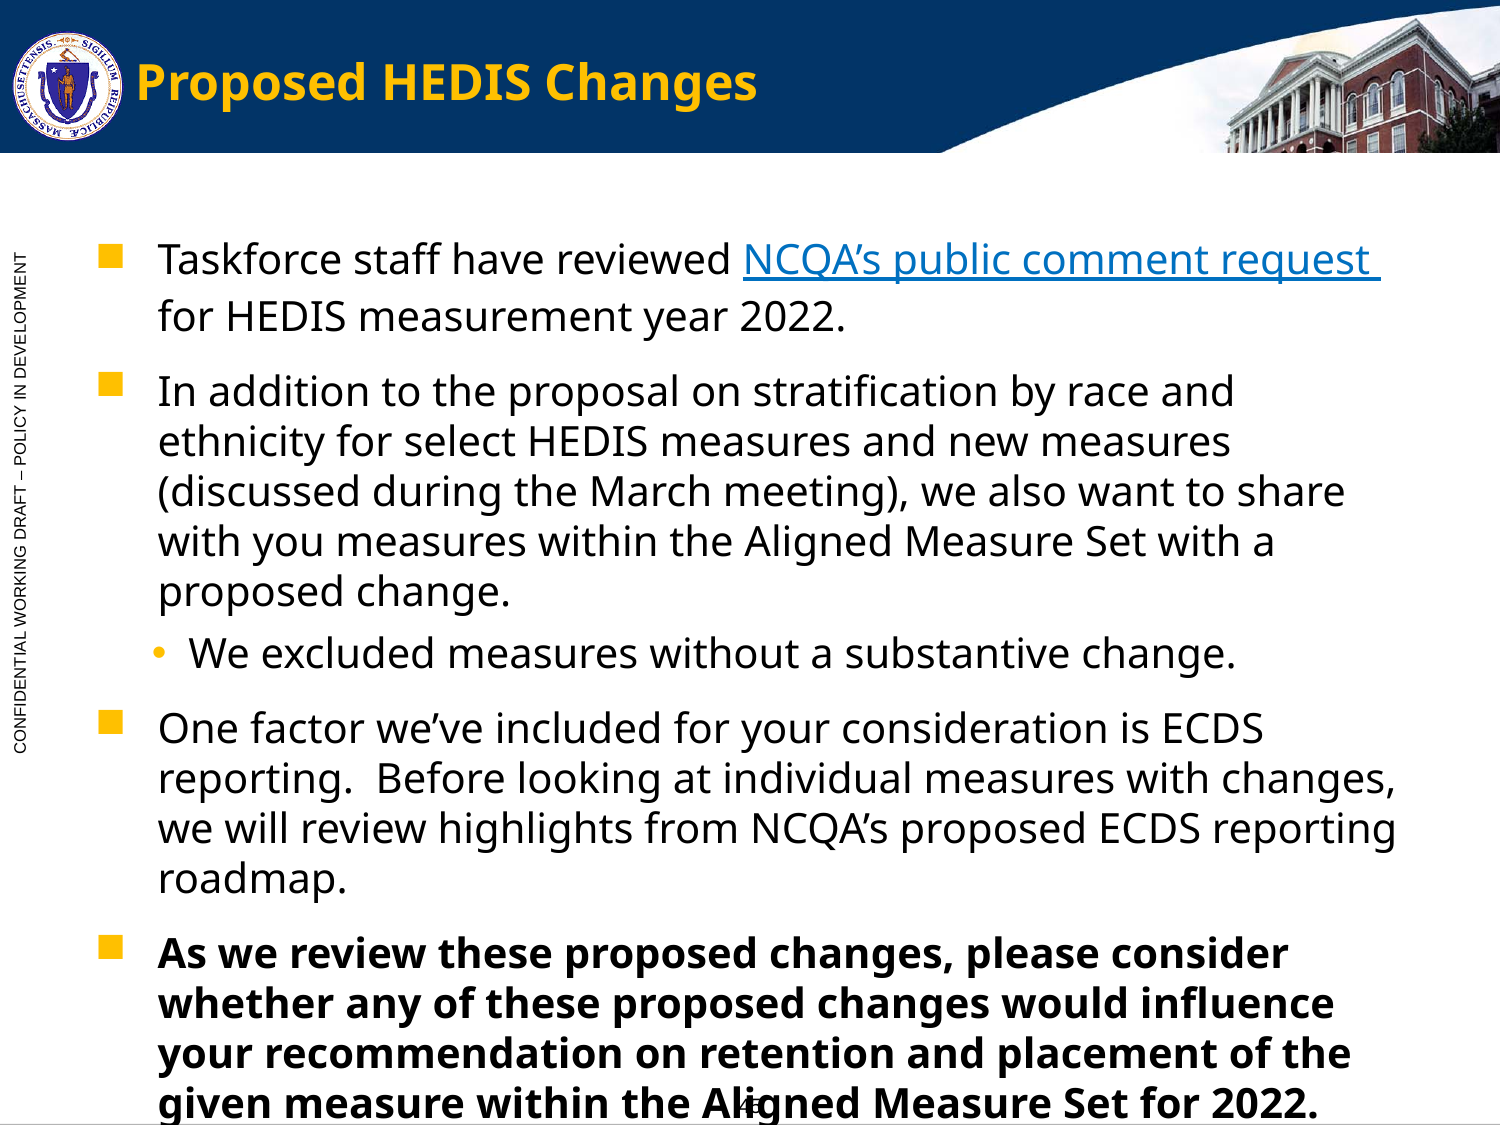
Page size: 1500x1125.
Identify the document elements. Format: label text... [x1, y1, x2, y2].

list Taskforce staff have reviewed NCQA’s public comment request for HEDIS measurement year 2022. In addition to the proposal on stratification by race and ethnicity for select HEDIS measures and new measures (discussed during the March meeting), we also want to share with you measures within the Aligned Measure Set with a proposed change. We excluded measures without a substantive change. One factor we’ve included for your consideration is ECDS reporting. Before looking at individual measures with changes, we will review highlights from NCQA’s proposed ECDS reporting roadmap. As we review these proposed changes, please consider whether any of these proposed changes would influence your recommendation on retention and placement of the given measure within the Aligned Measure Set for 2022. [87, 224, 1413, 1060]
title Proposed HEDIS Changes [120, 17, 1051, 144]
picture [0, 0, 1500, 153]
